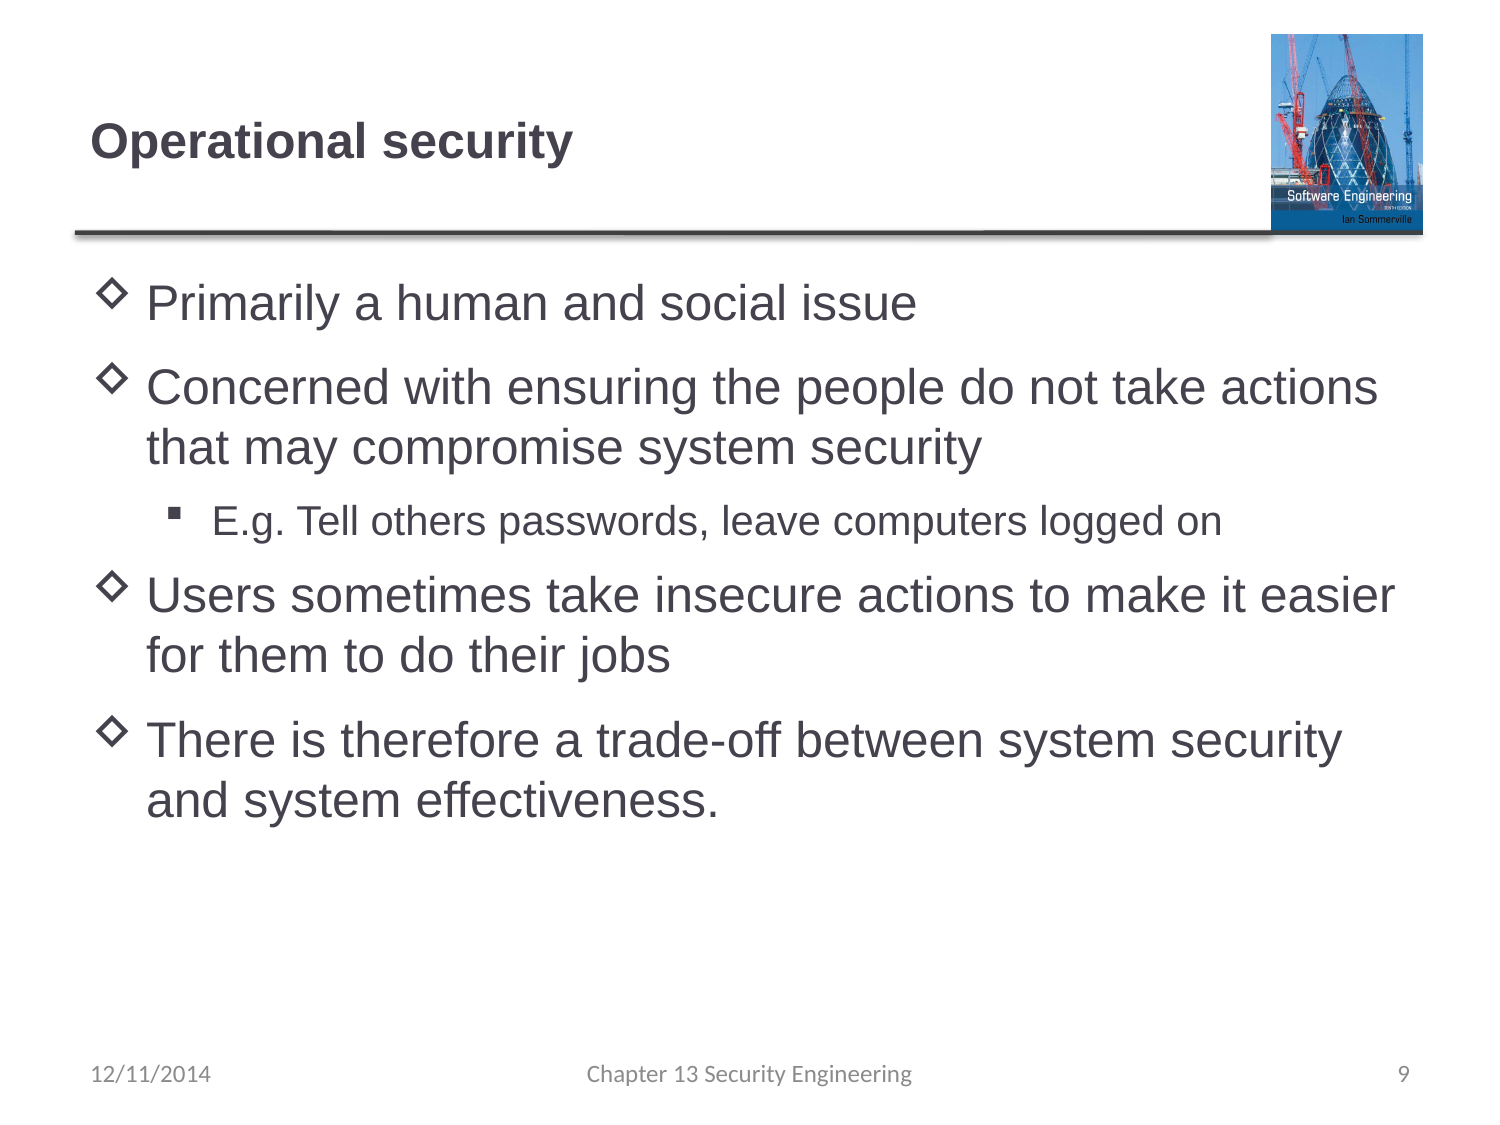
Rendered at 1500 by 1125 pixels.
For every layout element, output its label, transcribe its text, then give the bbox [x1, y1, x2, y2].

slide_number 9 [1074, 1042, 1425, 1103]
list Primarily a human and social issue Concerned with ensuring the people do not take actions that may compromise system security E.g. Tell others passwords, leave computers logged on Users sometimes take insecure actions to make it easier for them to do their jobs There is therefore a trade-off between system security and system effectiveness. [75, 262, 1425, 1005]
footer Chapter 13 Security Engineering [512, 1042, 988, 1103]
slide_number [75, 1042, 425, 1103]
title Operational security [74, 44, 1272, 233]
picture [1271, 34, 1423, 230]
